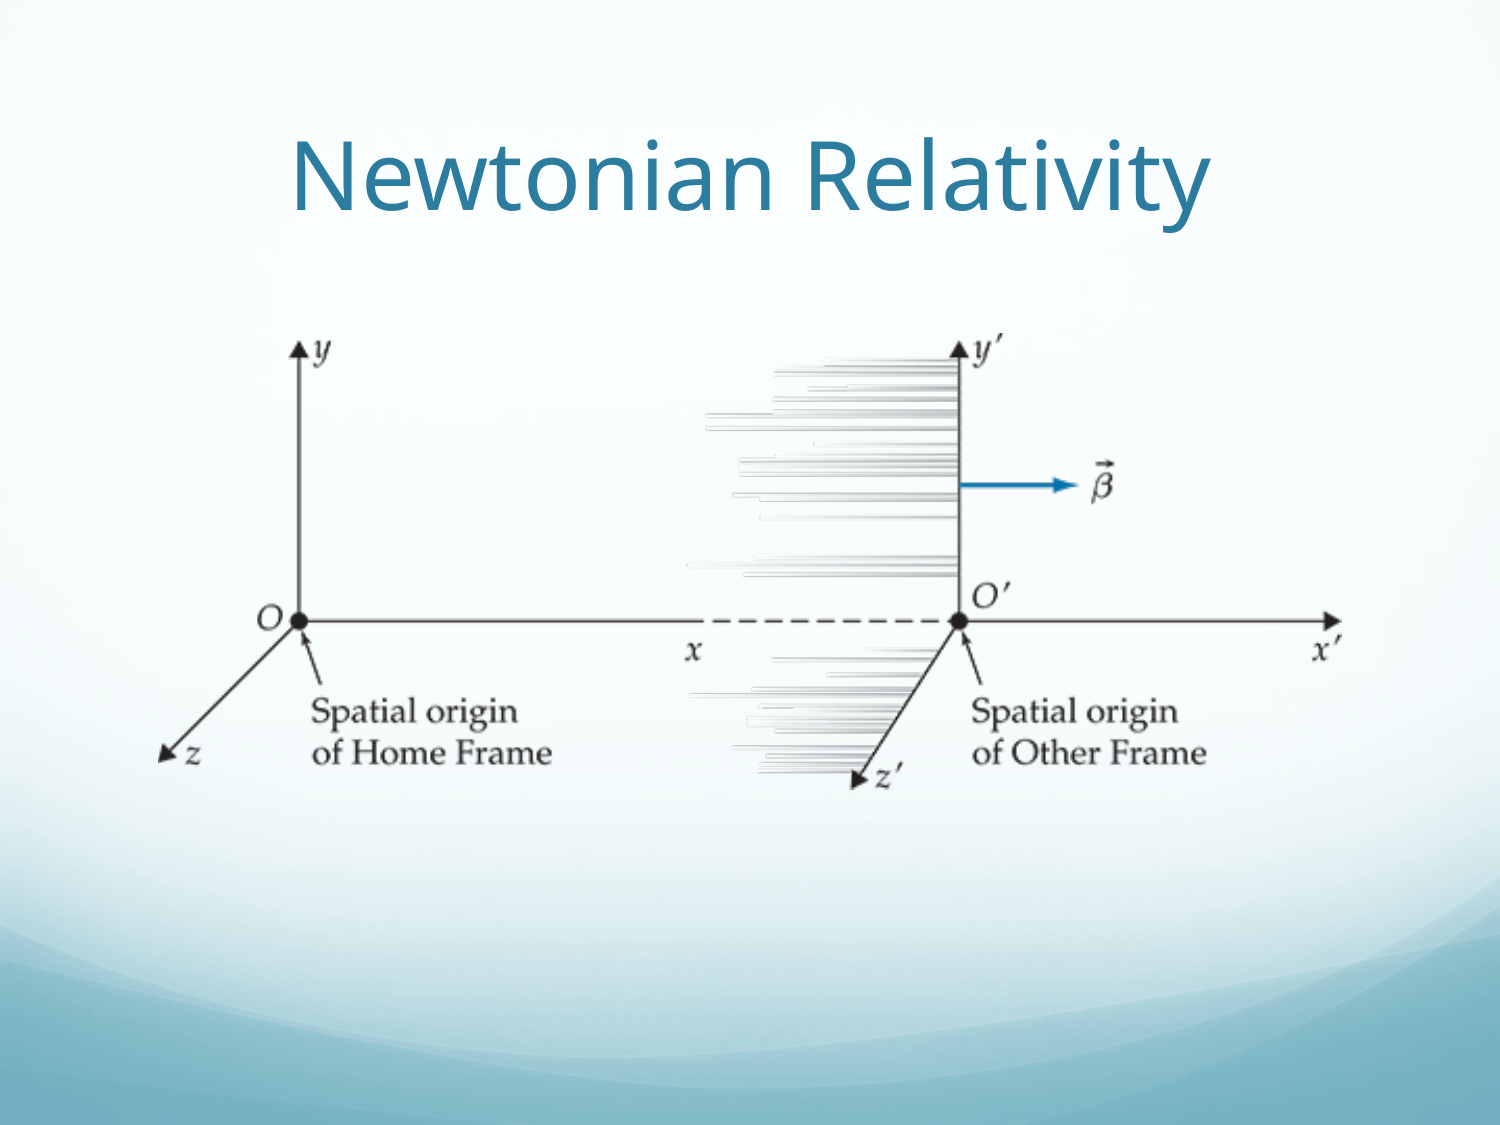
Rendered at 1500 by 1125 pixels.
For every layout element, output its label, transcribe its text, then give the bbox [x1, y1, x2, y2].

title Newtonian Relativity [90, 17, 1410, 237]
picture [157, 332, 1343, 790]
